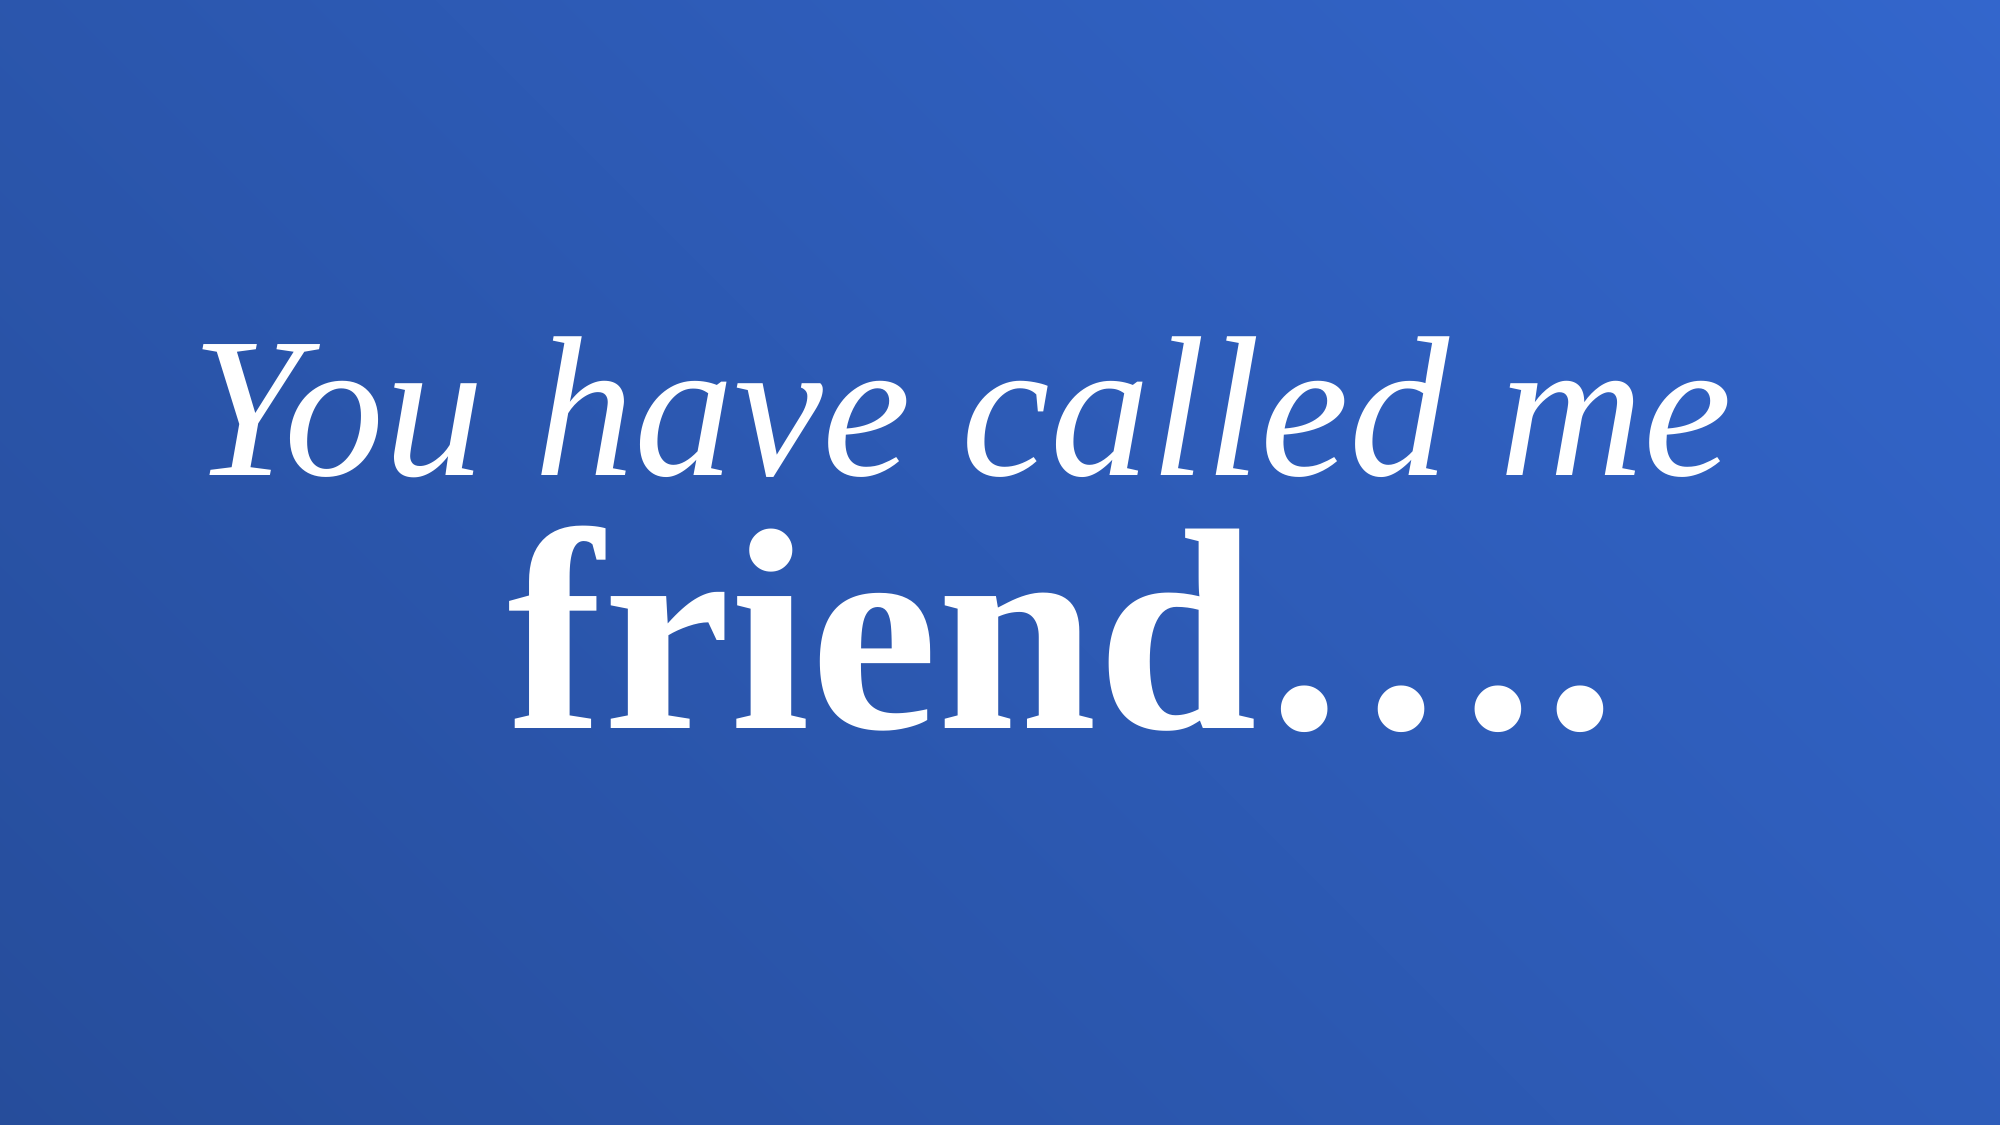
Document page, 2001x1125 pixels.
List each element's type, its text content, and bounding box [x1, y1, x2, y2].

text_box You have called me friend…. [0, 237, 1988, 794]
